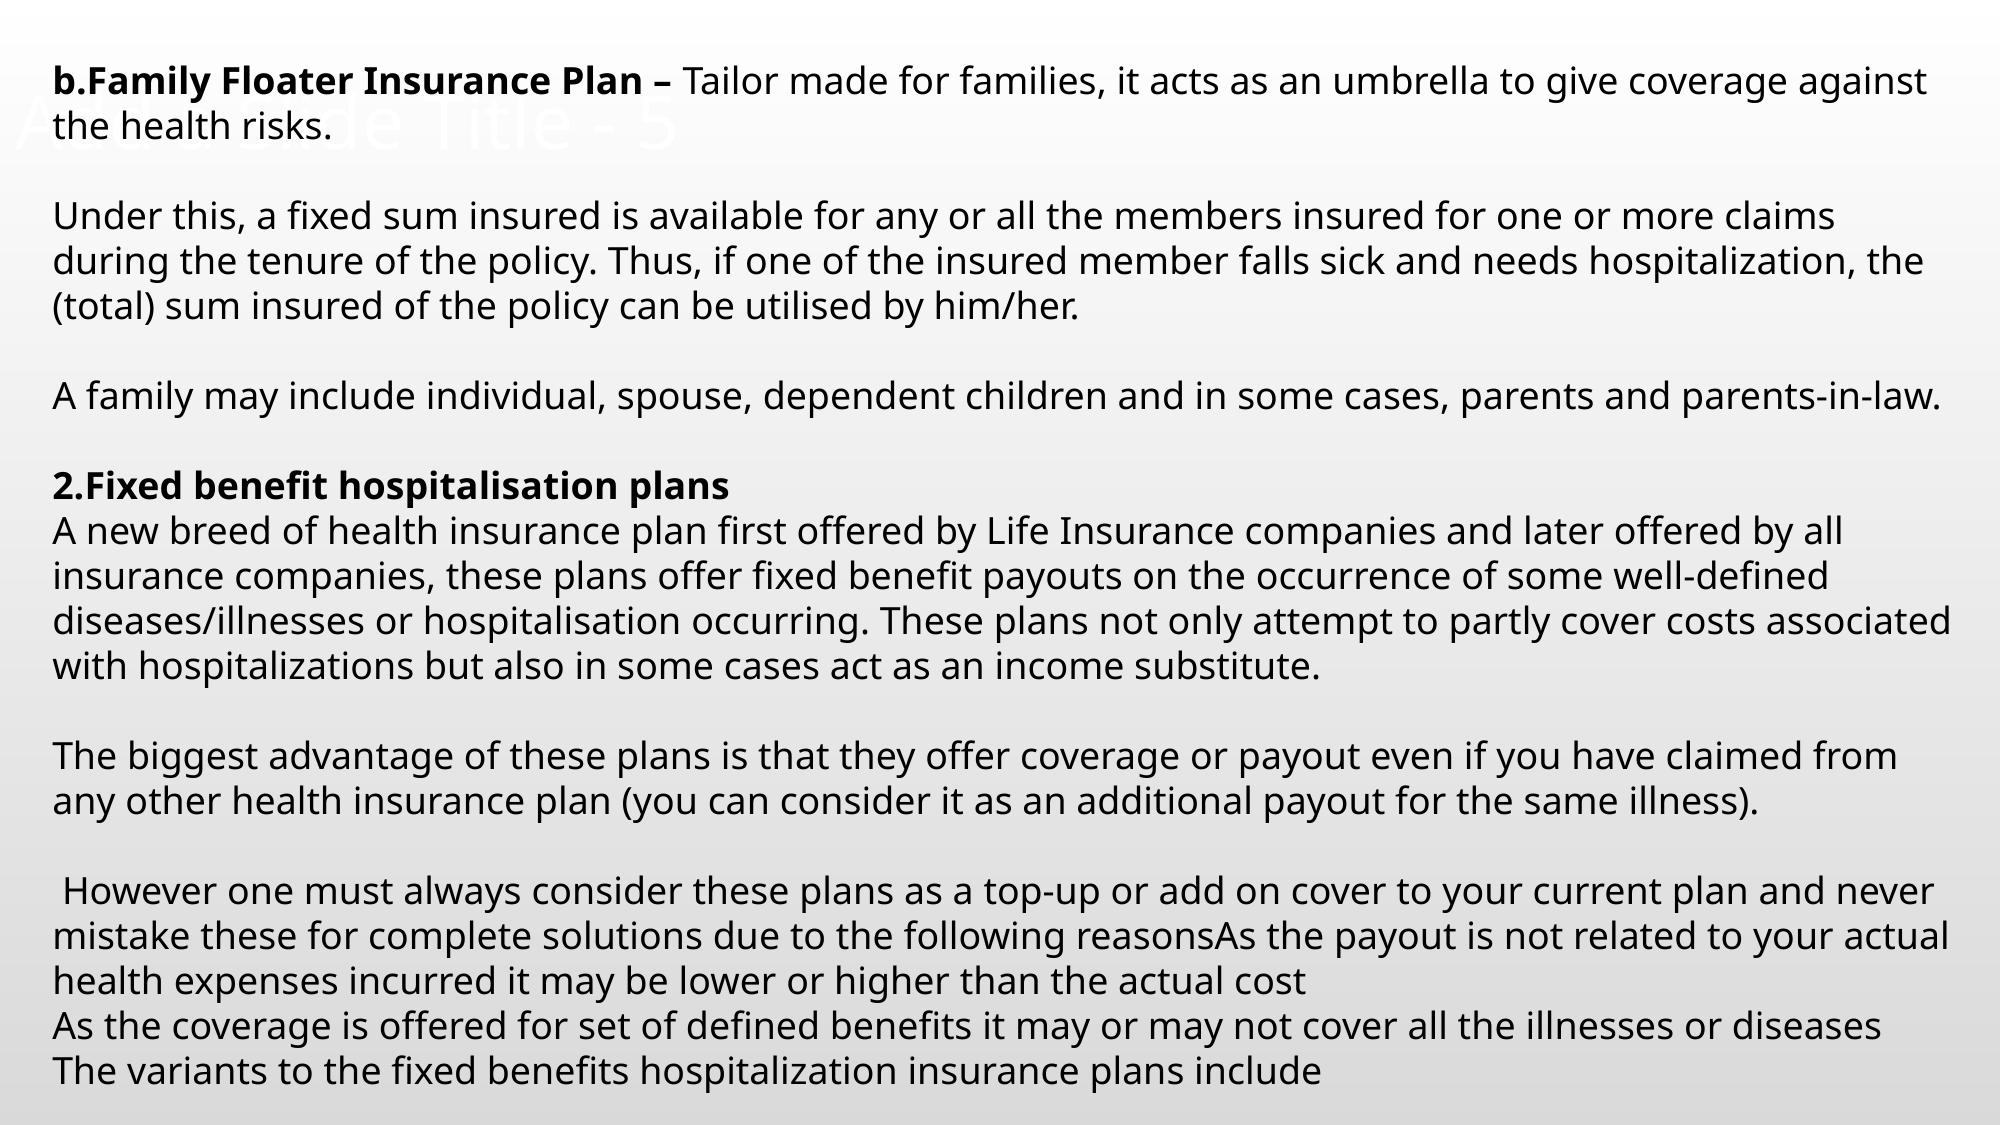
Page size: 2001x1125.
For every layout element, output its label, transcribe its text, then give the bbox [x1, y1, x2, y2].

text_box b.Family Floater Insurance Plan – Tailor made for families, it acts as an umbrella to give coverage against the health risks. Under this, a fixed sum insured is available for any or all the members insured for one or more claims during the tenure of the policy. Thus, if one of the insured member falls sick and needs hospitalization, the (total) sum insured of the policy can be utilised by him/her. A family may include individual, spouse, dependent children and in some cases, parents and parents-in-law. 2.Fixed benefit hospitalisation plans A new breed of health insurance plan first offered by Life Insurance companies and later offered by all insurance companies, these plans offer fixed benefit payouts on the occurrence of some well-defined diseases/illnesses or hospitalisation occurring. These plans not only attempt to partly cover costs associated with hospitalizations but also in some cases act as an income substitute. The biggest advantage of these plans is that they offer coverage or payout even if you have claimed from any other health insurance plan (you can consider it as an additional payout for the same illness). However one must always consider these plans as a top-up or add on cover to your current plan and never mistake these for complete solutions due to the following reasonsAs the payout is not related to your actual health expenses incurred it may be lower or higher than the actual cost As the coverage is offered for set of defined benefits it may or may not cover all the illnesses or diseases The variants to the fixed benefits hospitalization insurance plans include [37, 49, 1975, 1100]
title Add a Slide Title - 5 [0, 16, 1650, 234]
